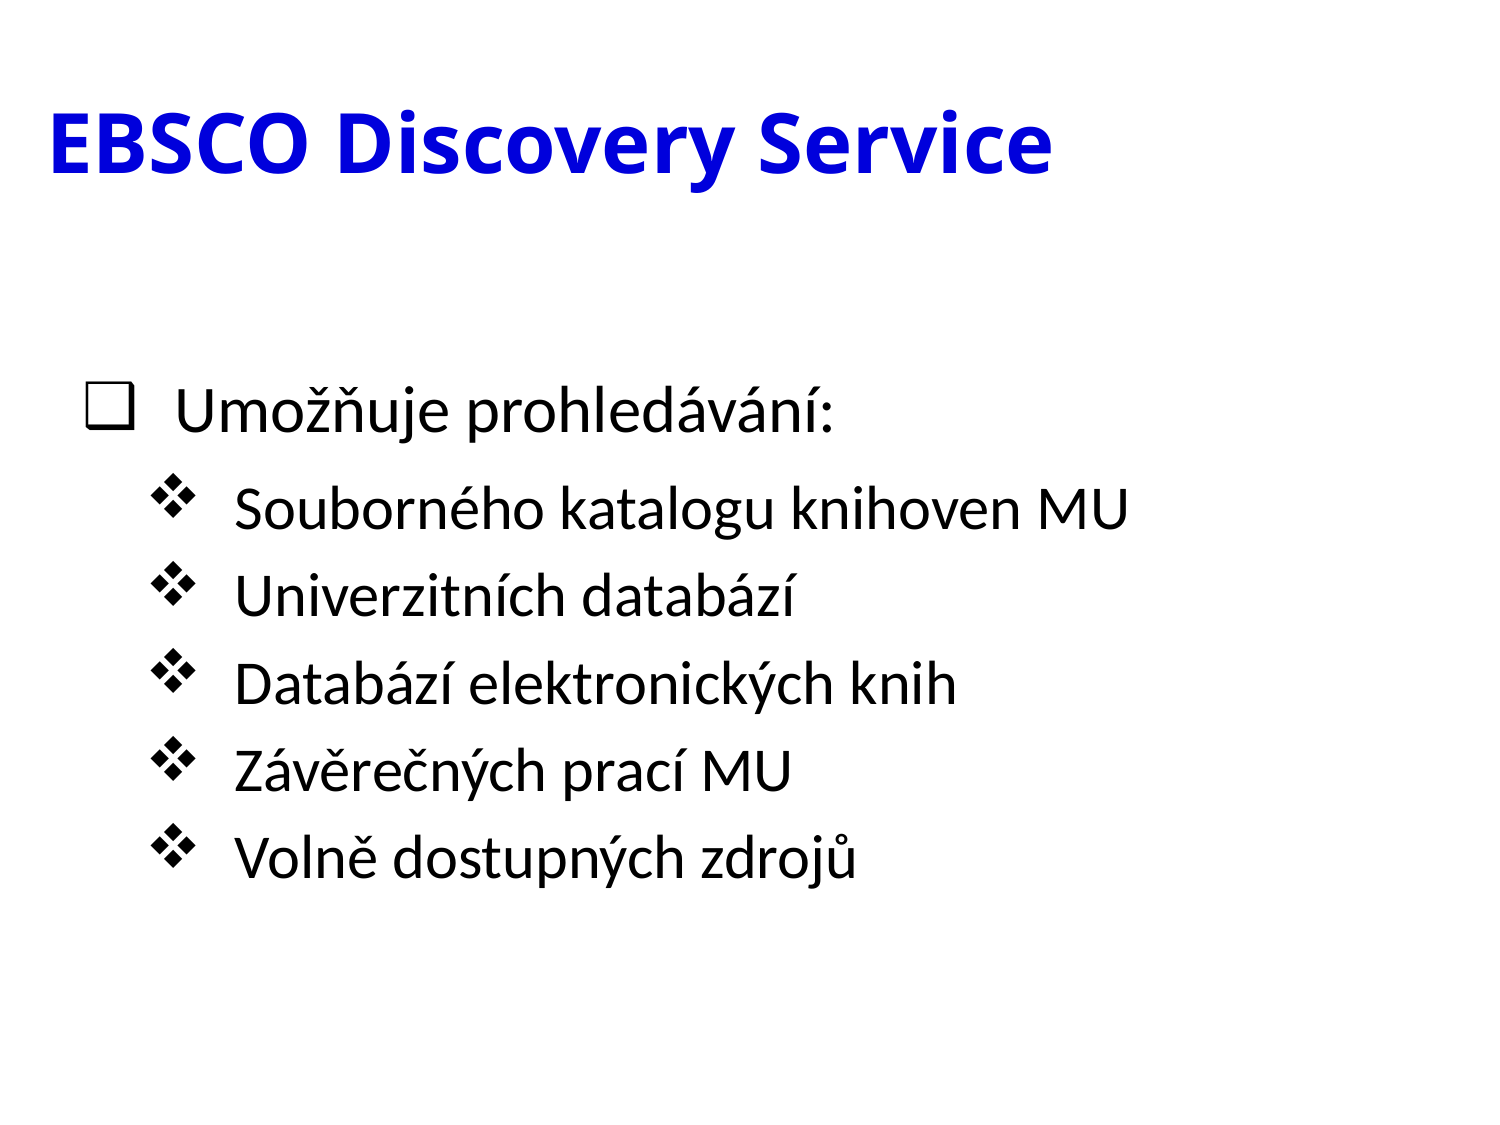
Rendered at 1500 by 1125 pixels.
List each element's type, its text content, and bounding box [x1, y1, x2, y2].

text_box Umožňuje prohledávání: Souborného katalogu knihoven MU Univerzitních databází Databází elektronických knih Závěrečných prací MU Volně dostupných zdrojů [67, 350, 1500, 900]
text_box EBSCO Discovery Service [46, 93, 1418, 207]
